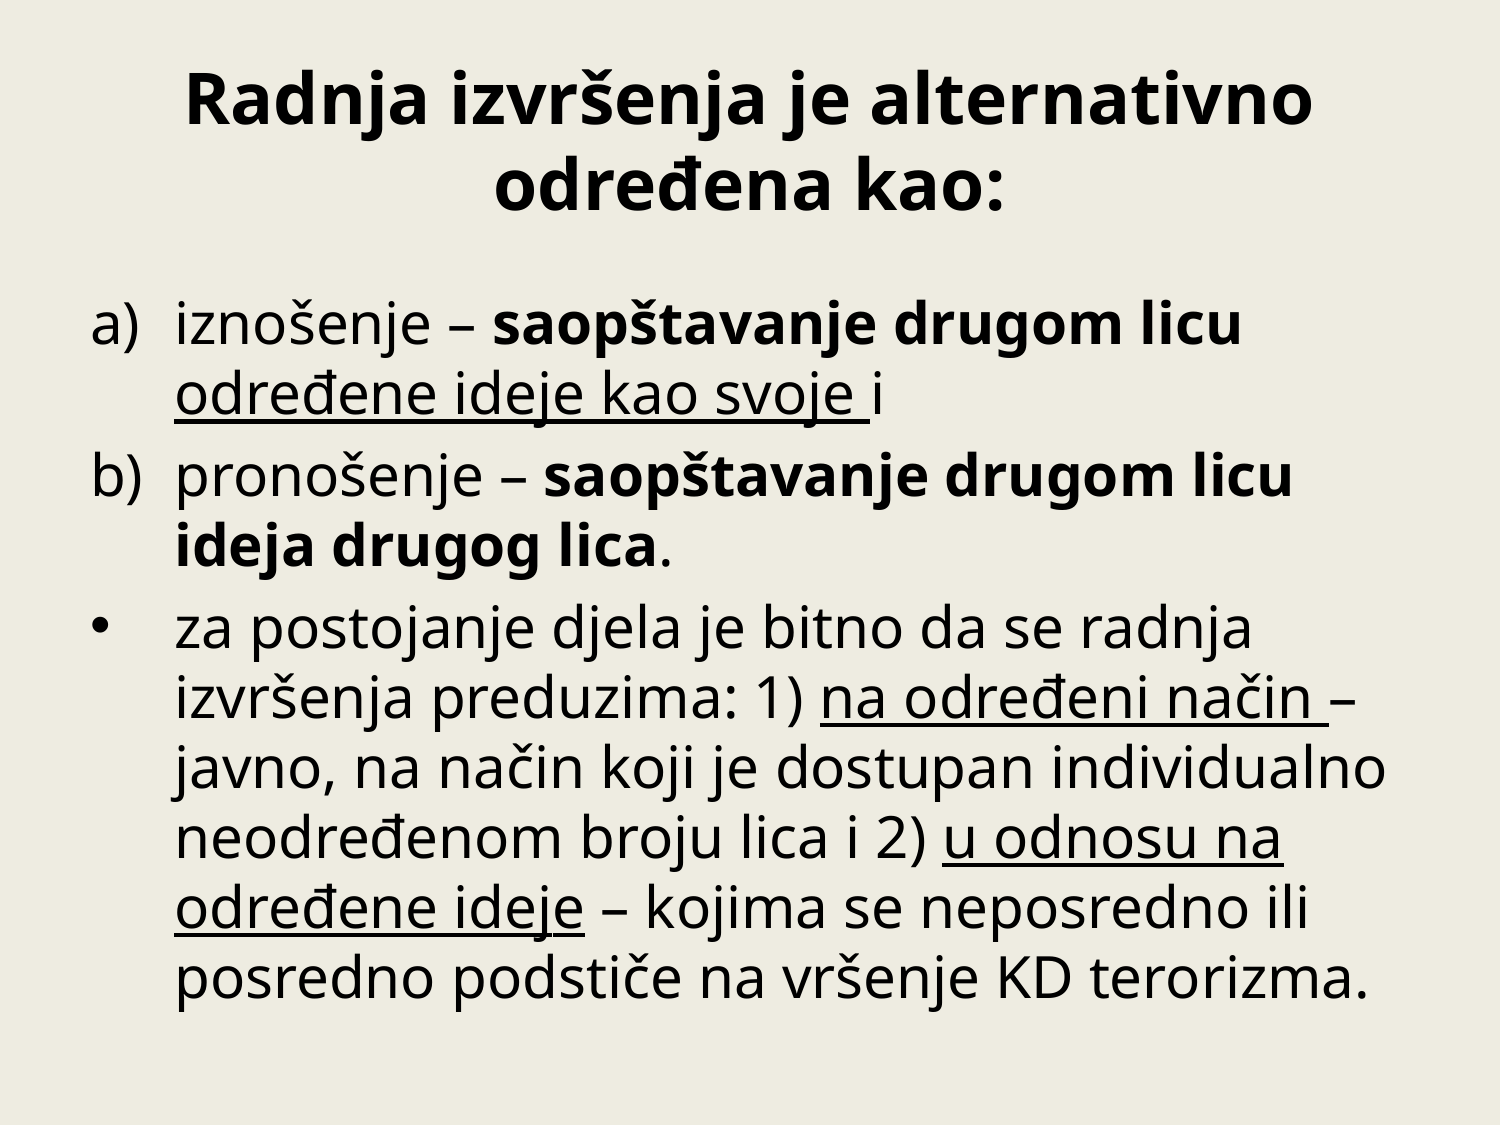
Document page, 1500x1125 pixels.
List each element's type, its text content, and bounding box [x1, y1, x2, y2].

list iznošenje – saopštavanje drugom licu određene ideje kao svoje i pronošenje – saopštavanje drugom licu ideja drugog lica. za postojanje djela je bitno da se radnja izvršenja preduzima: 1) na određeni način – javno, na način koji je dostupan individualno neodređenom broju lica i 2) u odnosu na određene ideje – kojima se neposredno ili posredno podstiče na vršenje KD terorizma. [75, 278, 1425, 1083]
title Radnja izvršenja je alternativno određena kao: [75, 45, 1425, 233]
